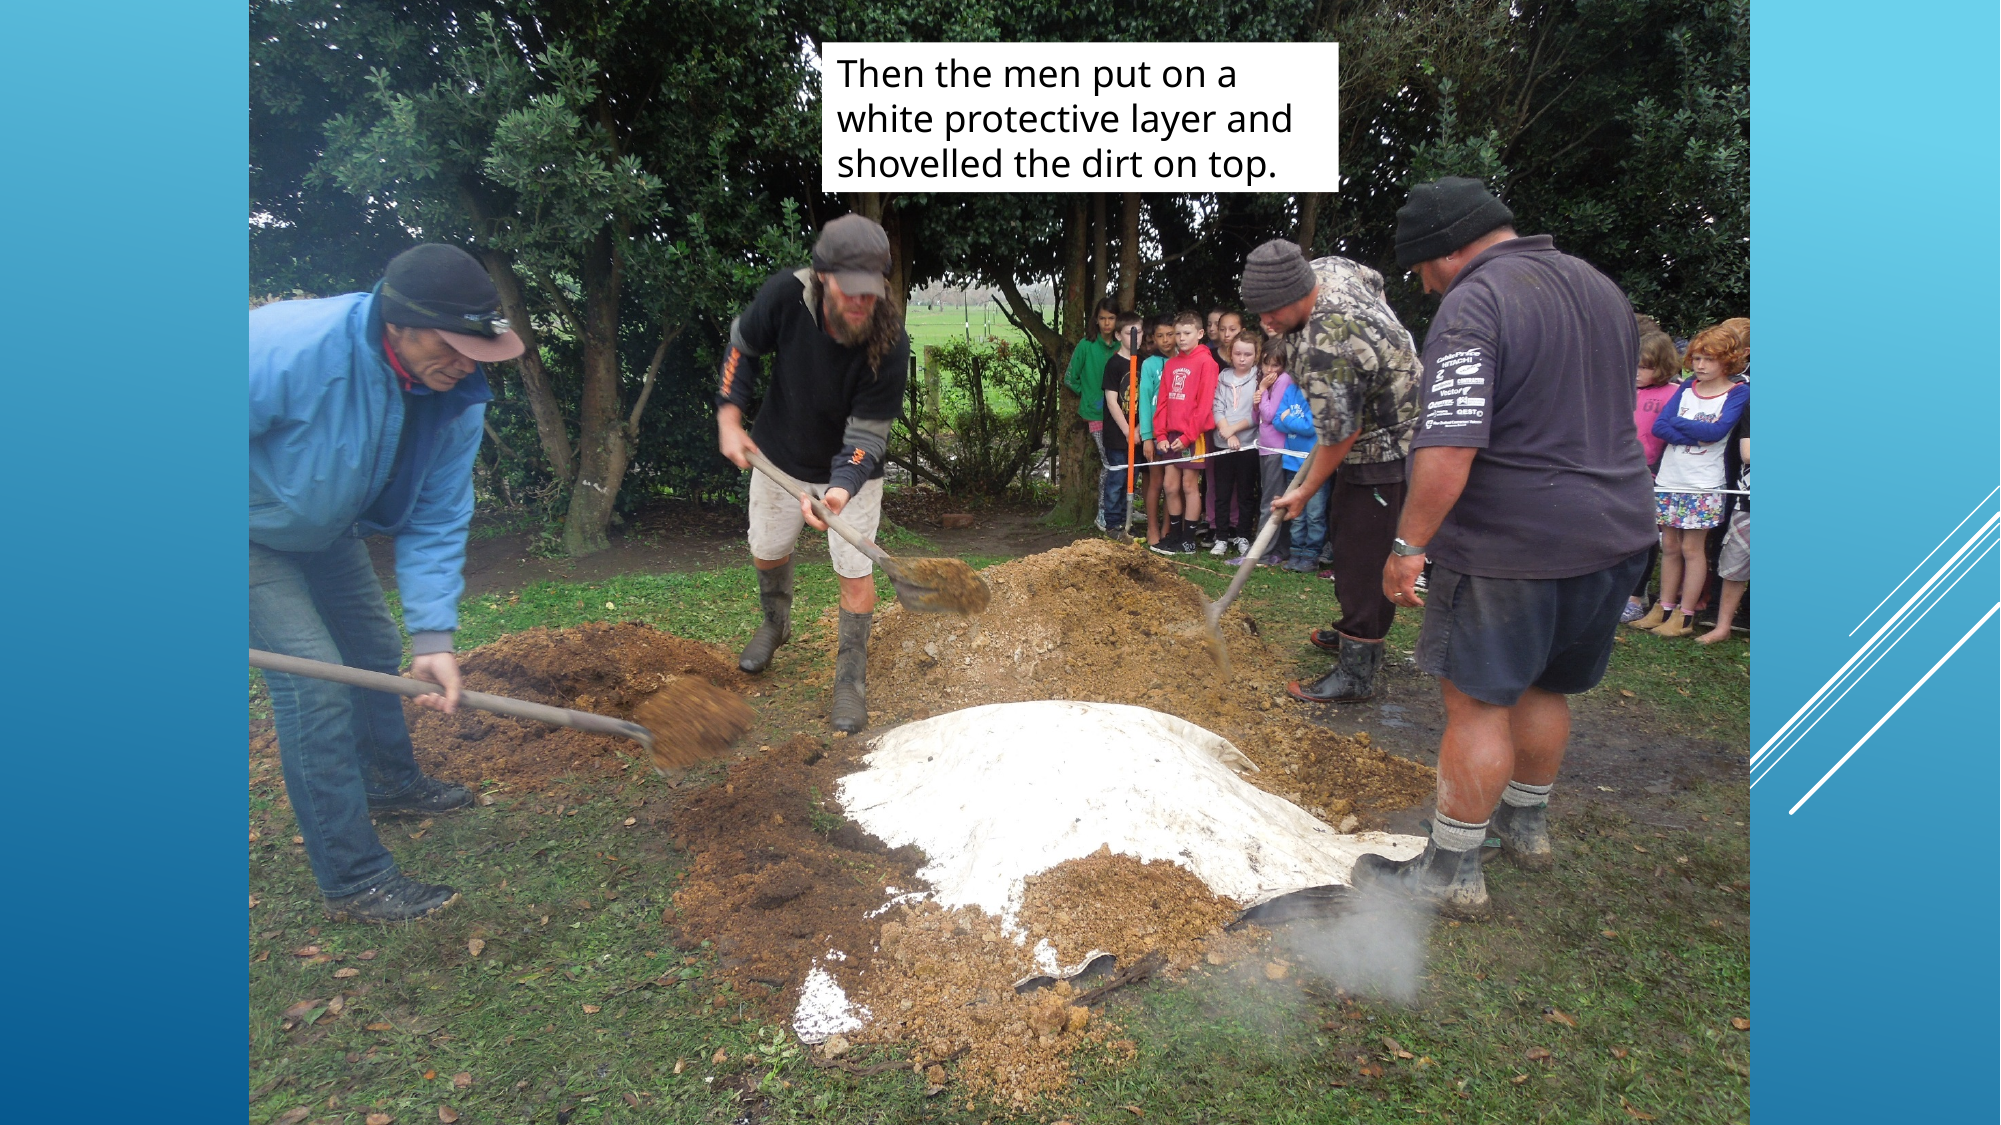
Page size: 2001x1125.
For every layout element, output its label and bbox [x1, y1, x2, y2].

picture [249, 0, 1751, 1125]
